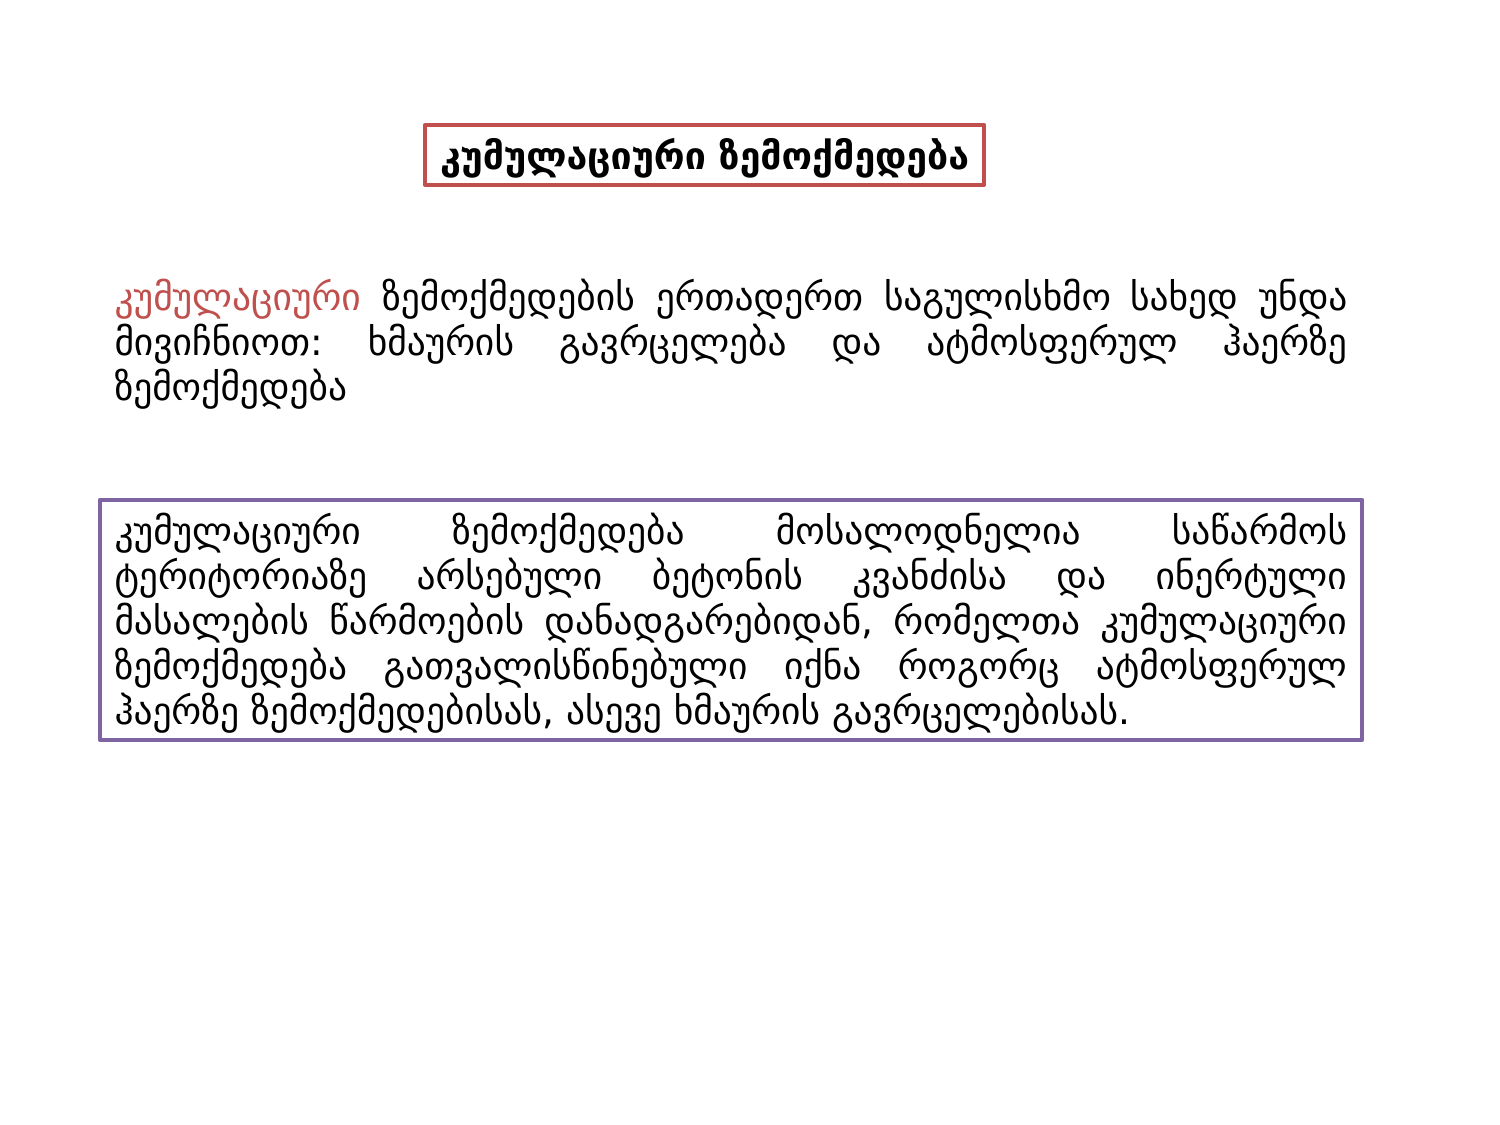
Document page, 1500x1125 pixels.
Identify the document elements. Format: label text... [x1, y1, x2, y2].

text_box კუმულაციური ზემოქმედება [423, 123, 986, 187]
text_box კუმულაციური ზემოქმედების ერთადერთ საგულისხმო სახედ უნდა მივიჩნიოთ: ხმაურის გავრცელება და ატმოსფერულ ჰაერზე ზემოქმედება [99, 265, 1363, 416]
text_box კუმულაციური ზემოქმედება მოსალოდნელია საწარმოს ტერიტორიაზე არსებული ბეტონის კვანძისა და ინერტული მასალების წარმოების დანადგარებიდან, რომელთა კუმულაციური ზემოქმედება გათვალისწინებული იქნა როგორც ატმოსფერულ ჰაერზე ზემოქმედებისას, ასევე ხმაურის გავრცელებისას. [98, 498, 1364, 742]
